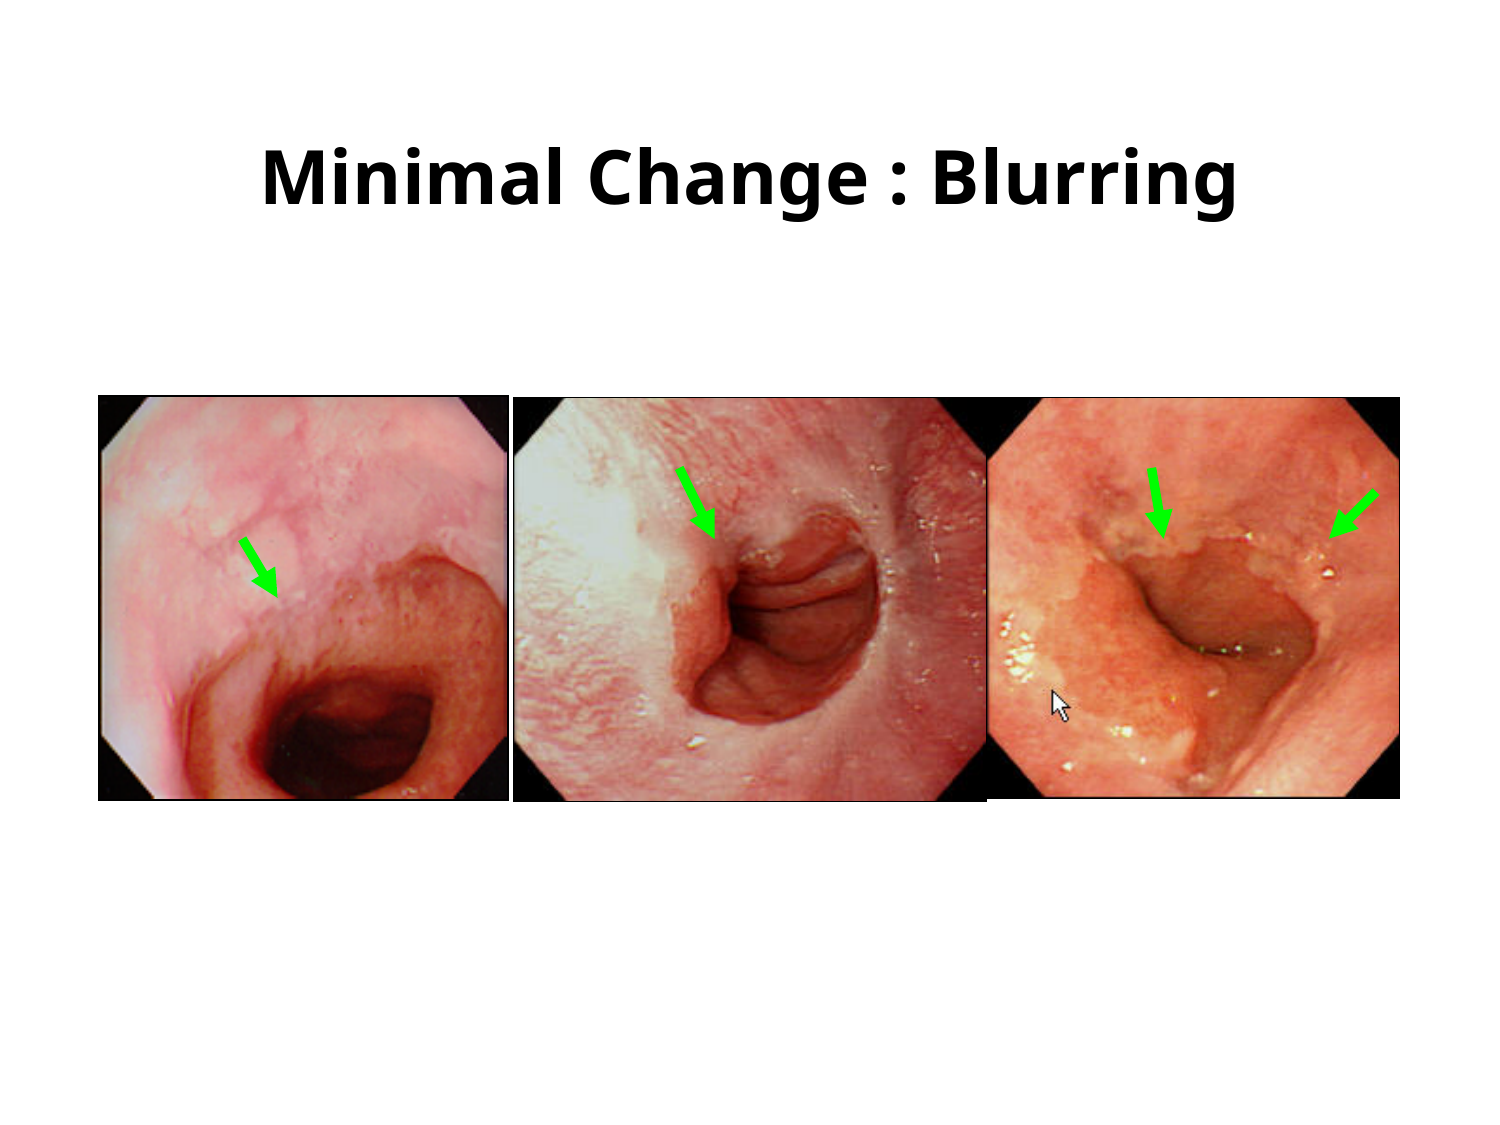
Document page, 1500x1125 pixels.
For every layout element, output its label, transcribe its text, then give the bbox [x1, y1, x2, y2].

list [99, 396, 507, 799]
title Minimal Change : Blurring [75, 62, 1425, 288]
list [985, 396, 1400, 799]
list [513, 396, 984, 802]
